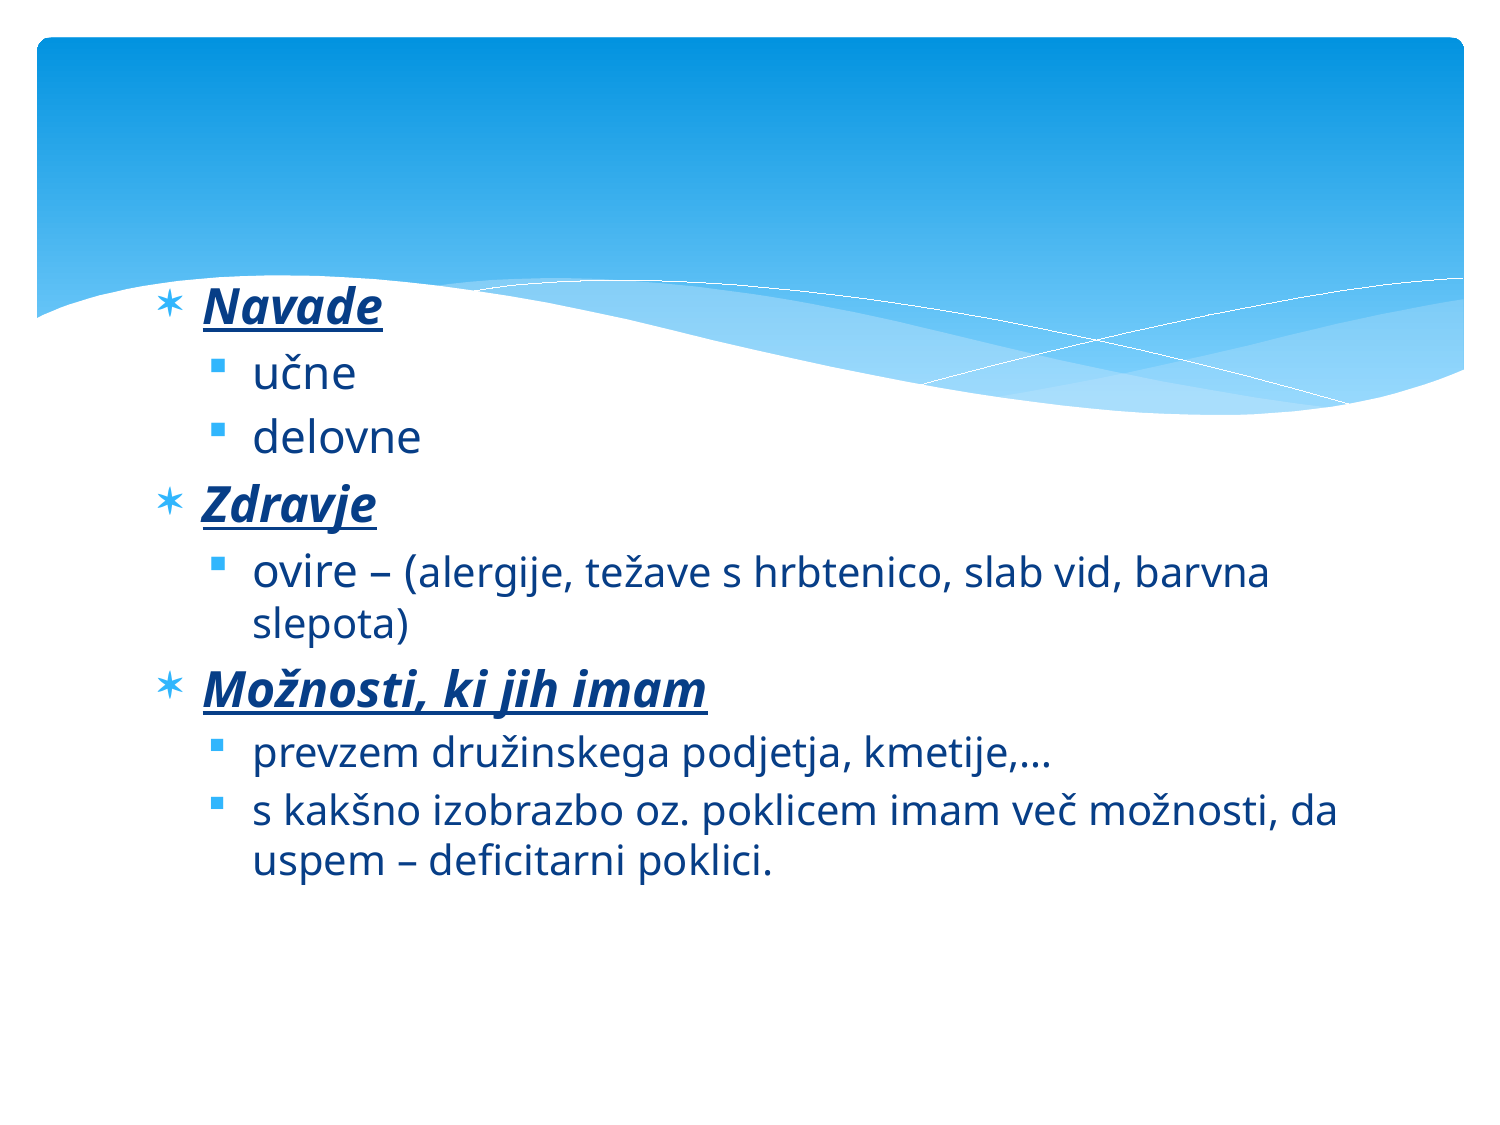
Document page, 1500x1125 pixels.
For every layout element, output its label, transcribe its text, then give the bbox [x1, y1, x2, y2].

list Navade učne delovne Zdravje ovire – (alergije, težave s hrbtenico, slab vid, barvna slepota) Možnosti, ki jih imam prevzem družinskega podjetja, kmetije,… s kakšno izobrazbo oz. poklicem imam več možnosti, da uspem – deficitarni poklici. [142, 267, 1359, 1005]
